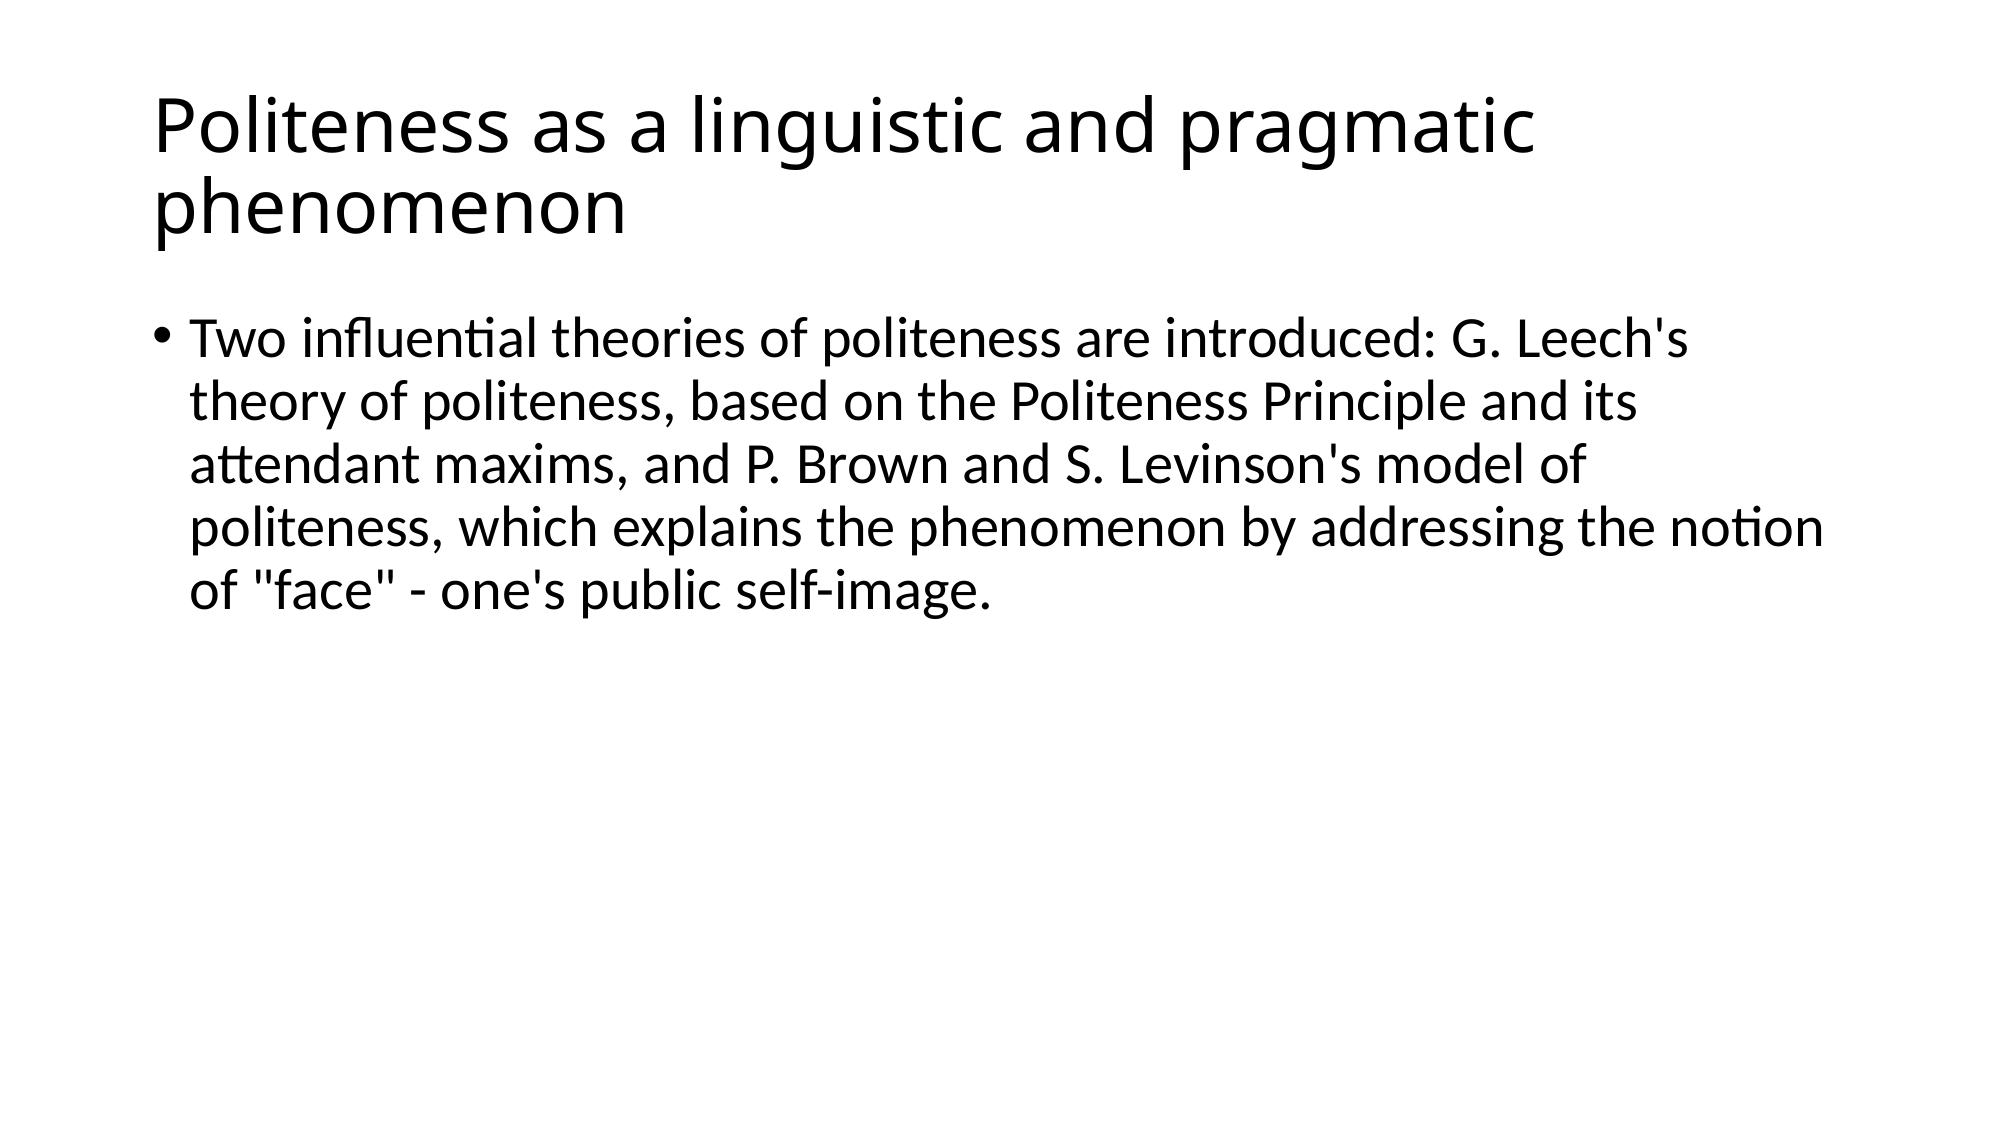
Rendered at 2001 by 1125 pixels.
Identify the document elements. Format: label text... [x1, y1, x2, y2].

list Two influential theories of politeness are introduced: G. Leech's theory of politeness, based on the Politeness Principle and its attendant maxims, and P. Brown and S. Levinson's model of politeness, which explains the phenomenon by addressing the notion of "face" - one's public self-image. [137, 299, 1863, 1014]
title Politeness as a linguistic and pragmatic phenomenon [137, 59, 1895, 278]
